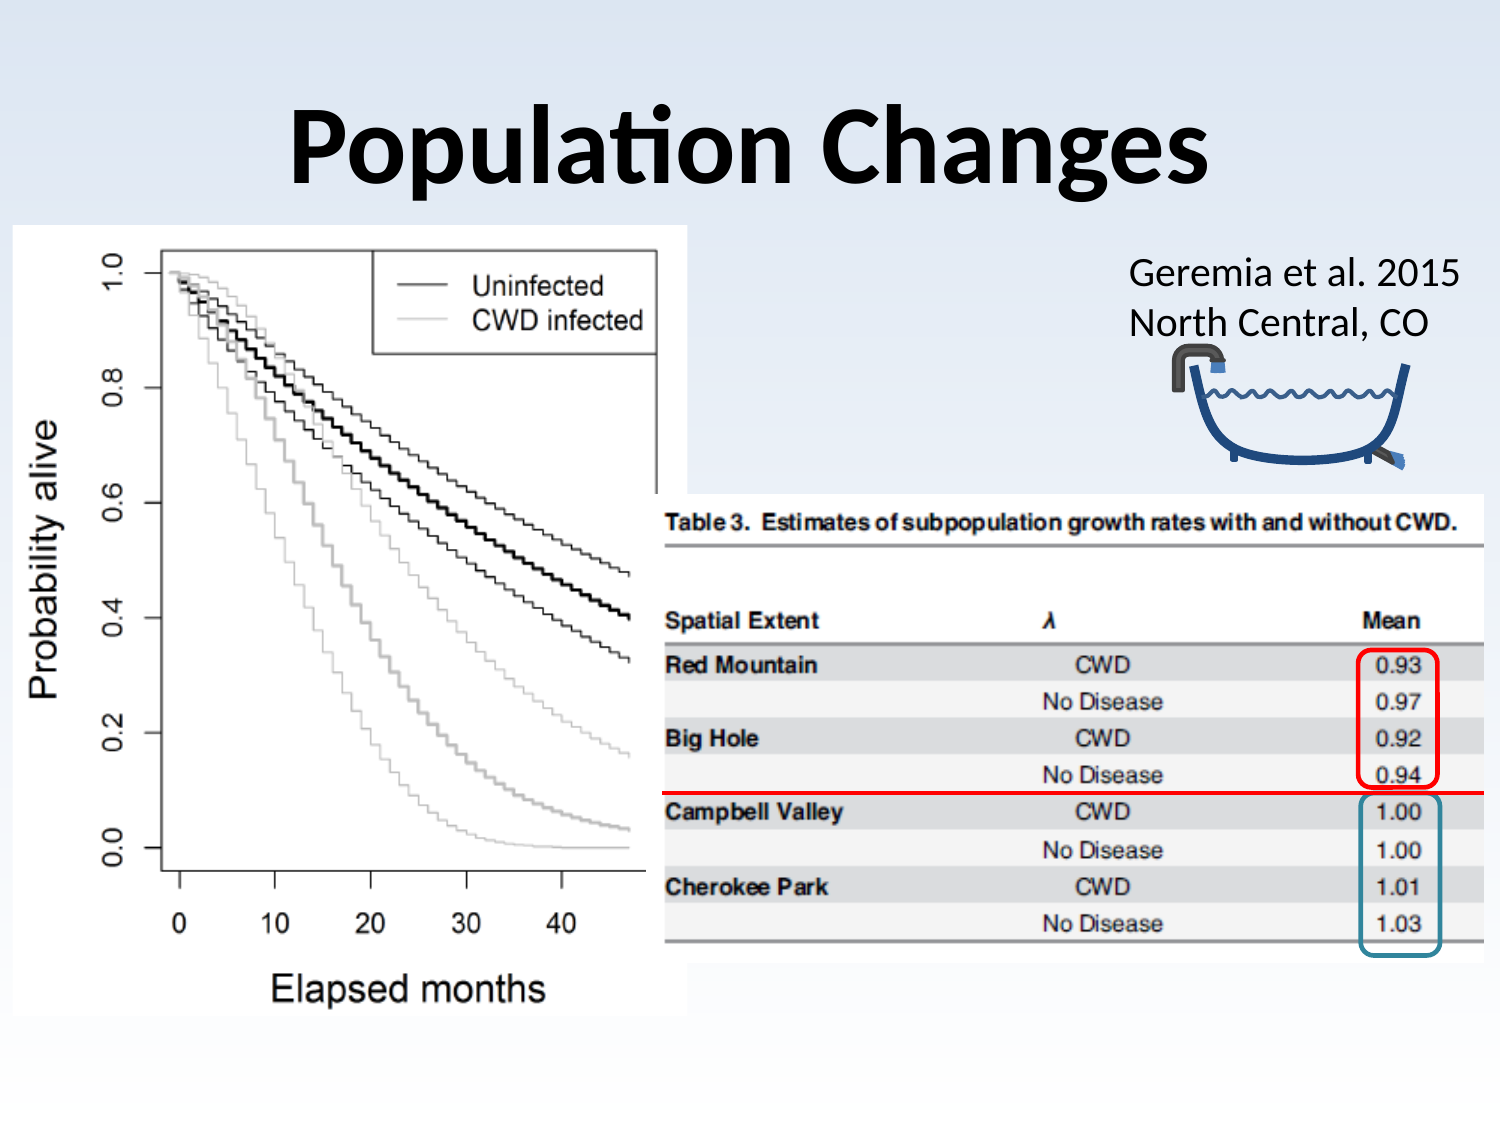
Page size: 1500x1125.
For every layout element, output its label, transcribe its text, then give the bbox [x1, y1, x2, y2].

text_box Geremia et al. 2015 North Central, CO [1114, 237, 1477, 353]
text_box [662, 649, 1484, 794]
picture [12, 224, 1484, 1016]
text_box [1173, 345, 1407, 469]
title Population Changes [75, 45, 1425, 233]
